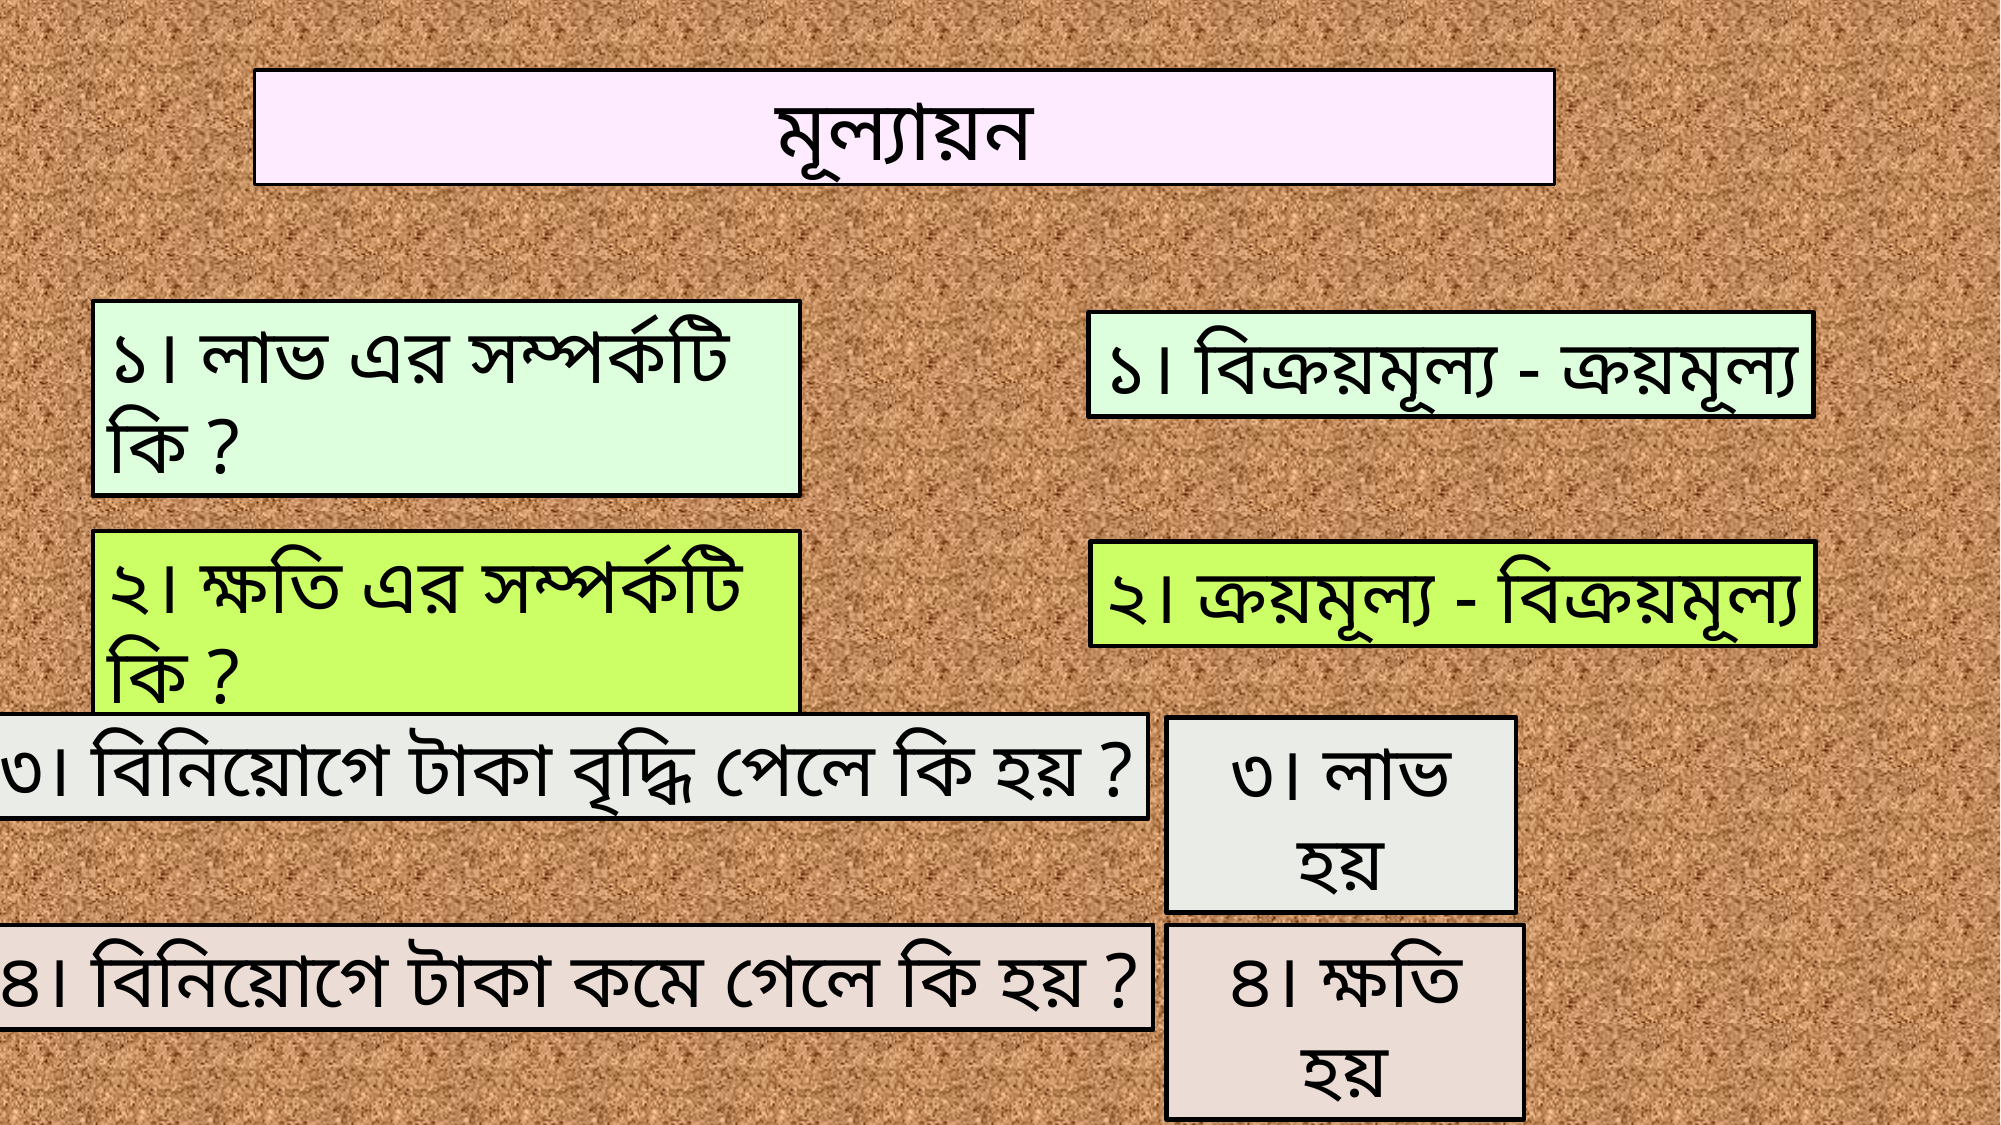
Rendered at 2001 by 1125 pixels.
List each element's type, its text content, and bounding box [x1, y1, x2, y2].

text_box মূল্যায়ন [254, 69, 1555, 185]
text_box ১। লাভ এর সম্পর্কটি কি ? [92, 301, 800, 496]
text_box ২। ক্রয়মূল্য - বিক্রয়মূল্য [1090, 541, 1816, 647]
text_box ৩। বিনিয়োগে টাকা বৃদ্ধি পেলে কি হয় ? [0, 713, 1149, 819]
text_box ৪। বিনিয়োগে টাকা কমে গেলে কি হয় ? [0, 924, 1154, 1030]
text_box ৩। লাভ হয় [1166, 717, 1516, 913]
picture [0, 0, 2001, 1125]
text_box ১। বিক্রয়মূল্য - ক্রয়মূল্য [1088, 312, 1814, 417]
text_box ৪। ক্ষতি হয় [1166, 924, 1524, 1120]
text_box ২। ক্ষতি এর সম্পর্কটি কি ? [92, 530, 800, 713]
